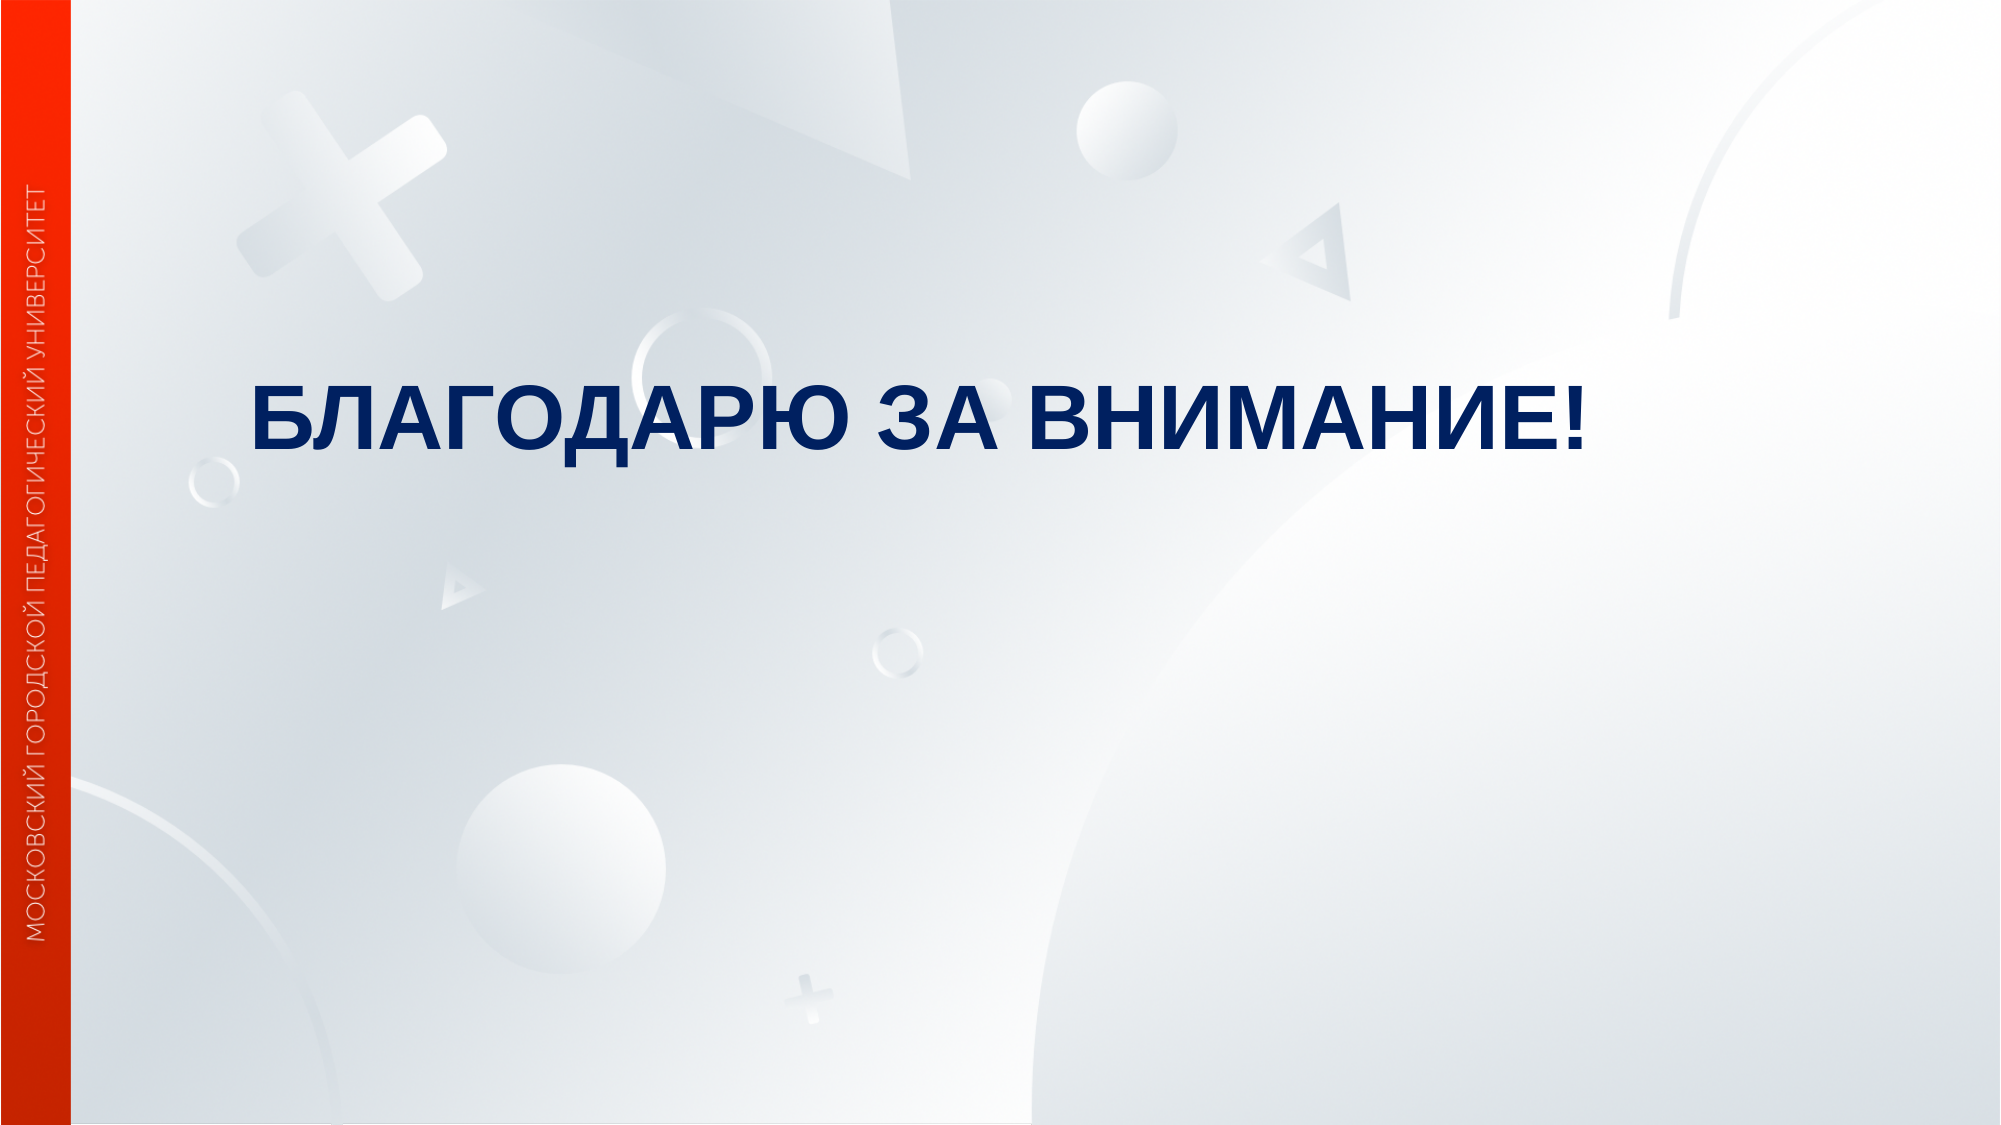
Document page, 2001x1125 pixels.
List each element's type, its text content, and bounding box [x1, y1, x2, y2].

picture [0, 0, 2001, 1125]
title БЛАГОДАРЮ ЗА ВНИМАНИЕ! [131, 276, 1710, 563]
